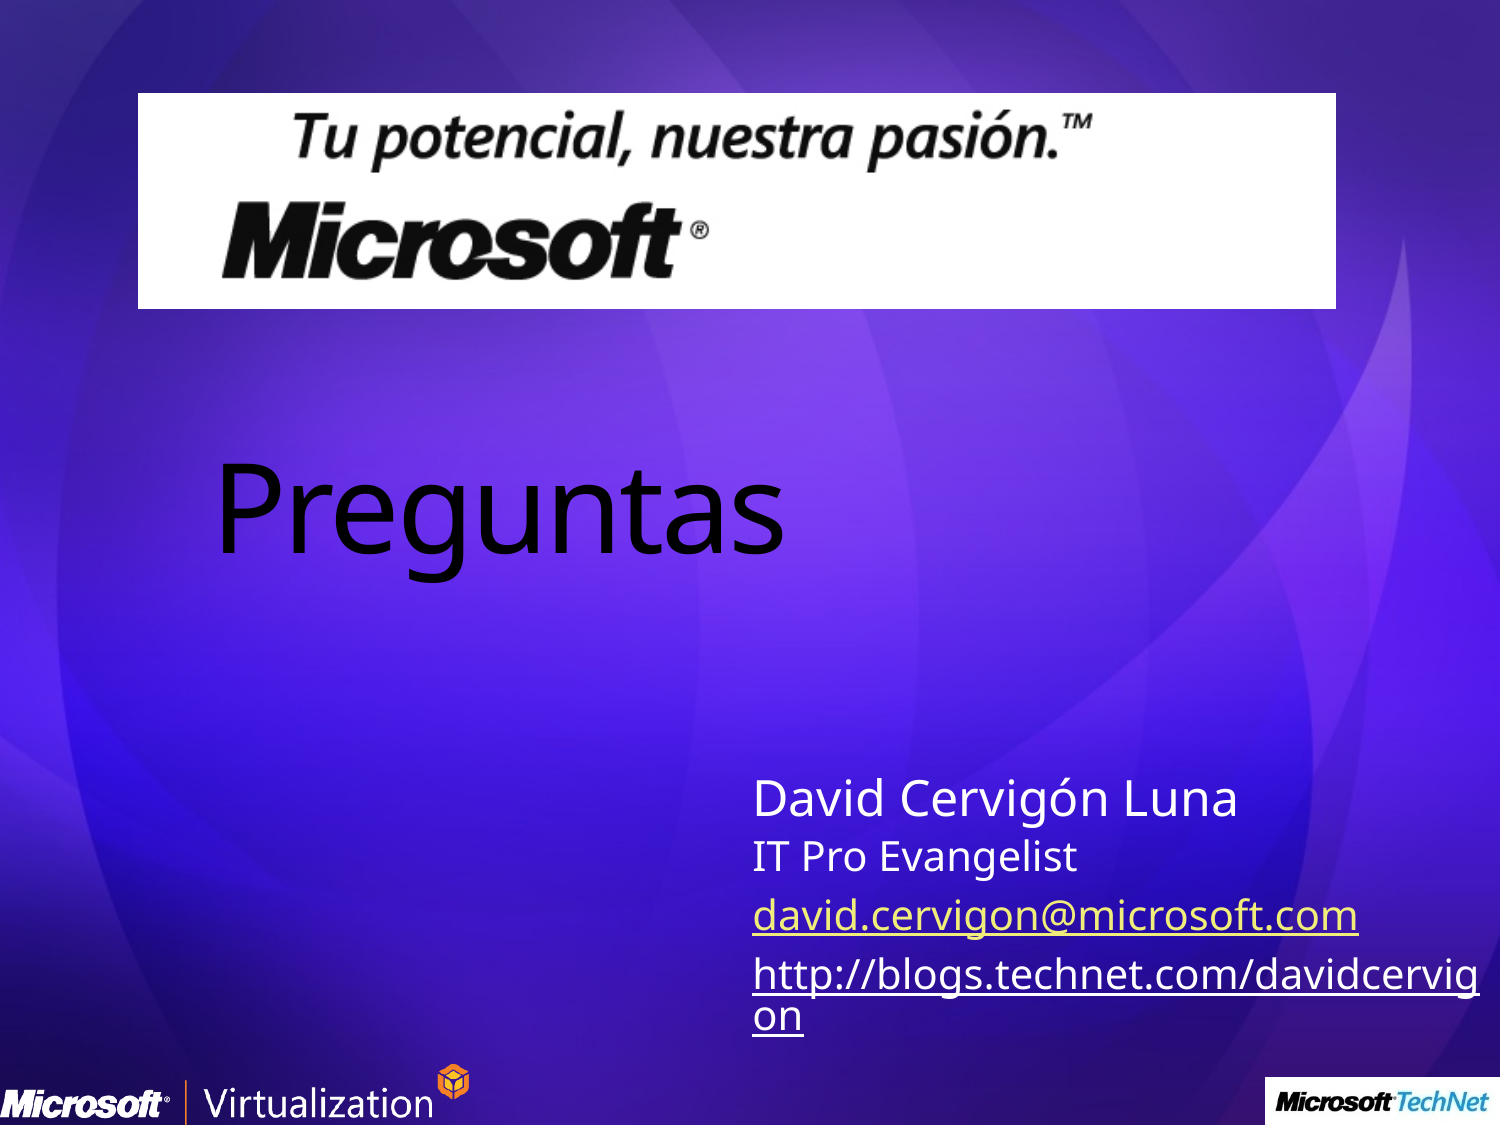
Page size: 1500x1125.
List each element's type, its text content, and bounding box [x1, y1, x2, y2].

picture [0, 0, 1500, 1125]
subtitle David Cervigón Luna IT Pro Evangelist david.cervigon@microsoft.com http://blogs.technet.com/davidcervigon [752, 773, 1500, 995]
title Preguntas [210, 445, 1008, 582]
